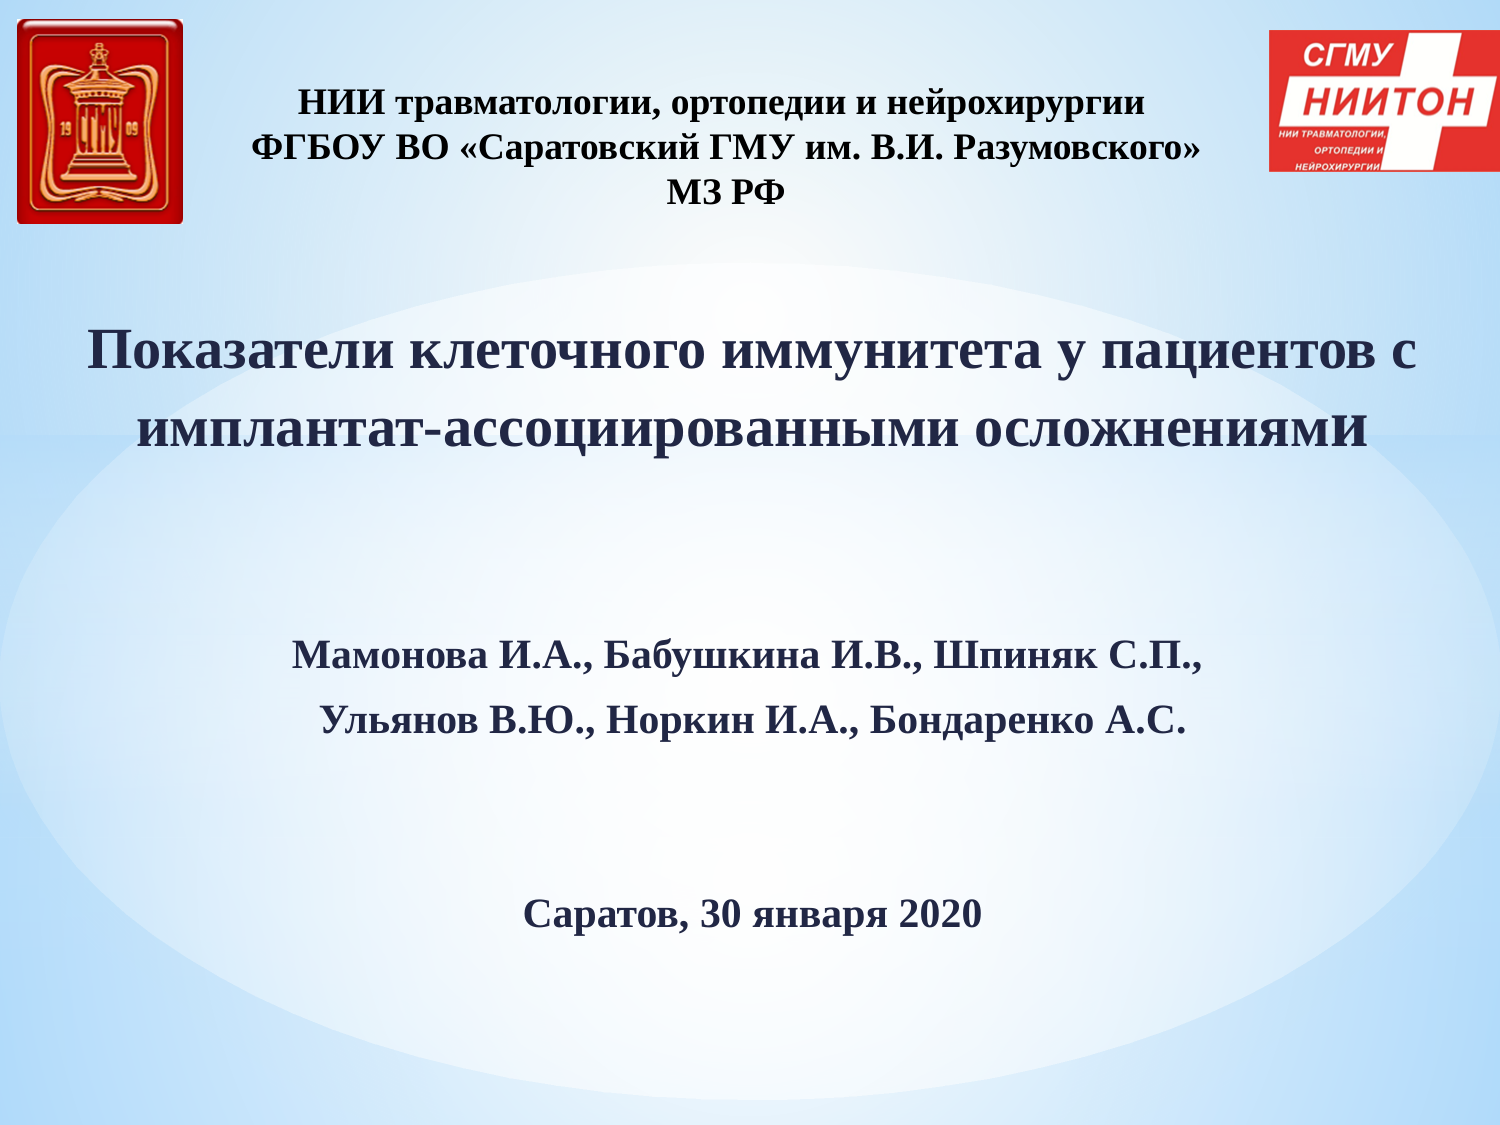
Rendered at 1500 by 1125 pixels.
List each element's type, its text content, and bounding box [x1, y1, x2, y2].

picture [17, 18, 183, 225]
subtitle Показатели клеточного иммунитета у пациентов с имплантат-ассоциированными осложнениями Мамонова И.А., Бабушкина И.В., Шпиняк С.П., Ульянов В.Ю., Норкин И.А., Бондаренко А.С. Саратов, 30 января 2020 [5, 302, 1500, 516]
picture [1268, 30, 1500, 172]
text_box [123, 727, 1500, 823]
text_box НИИ травматологии, ортопедии и нейрохирургии ФГБОУ ВО «Саратовский ГМУ им. В.И. Разумовского» МЗ РФ [206, 69, 1247, 359]
